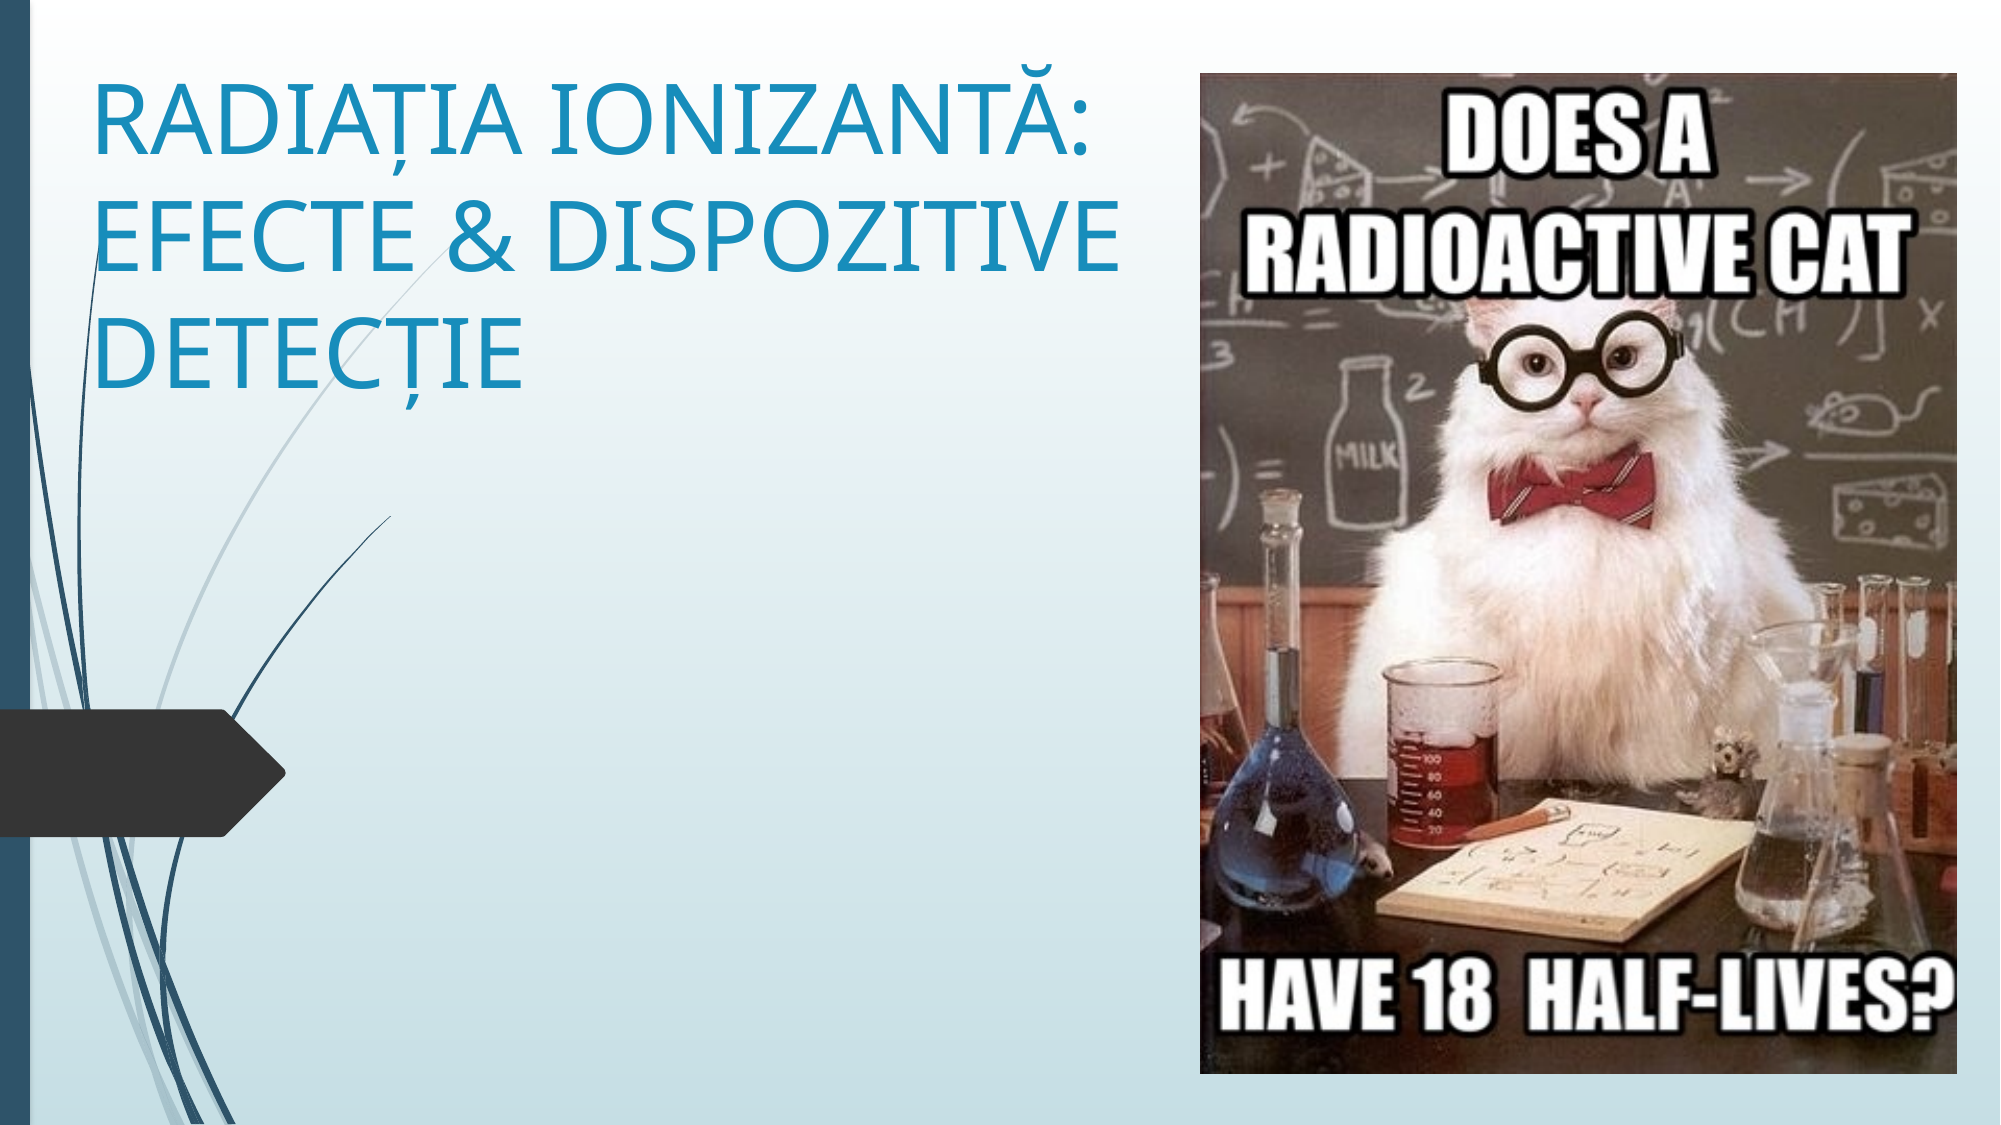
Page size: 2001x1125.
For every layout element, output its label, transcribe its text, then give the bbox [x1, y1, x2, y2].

picture [1200, 73, 1957, 1074]
title RADIAȚIA IONIZANTĂ: EFECTE & DISPOZITIVE DETECȚIE [74, 44, 1538, 417]
